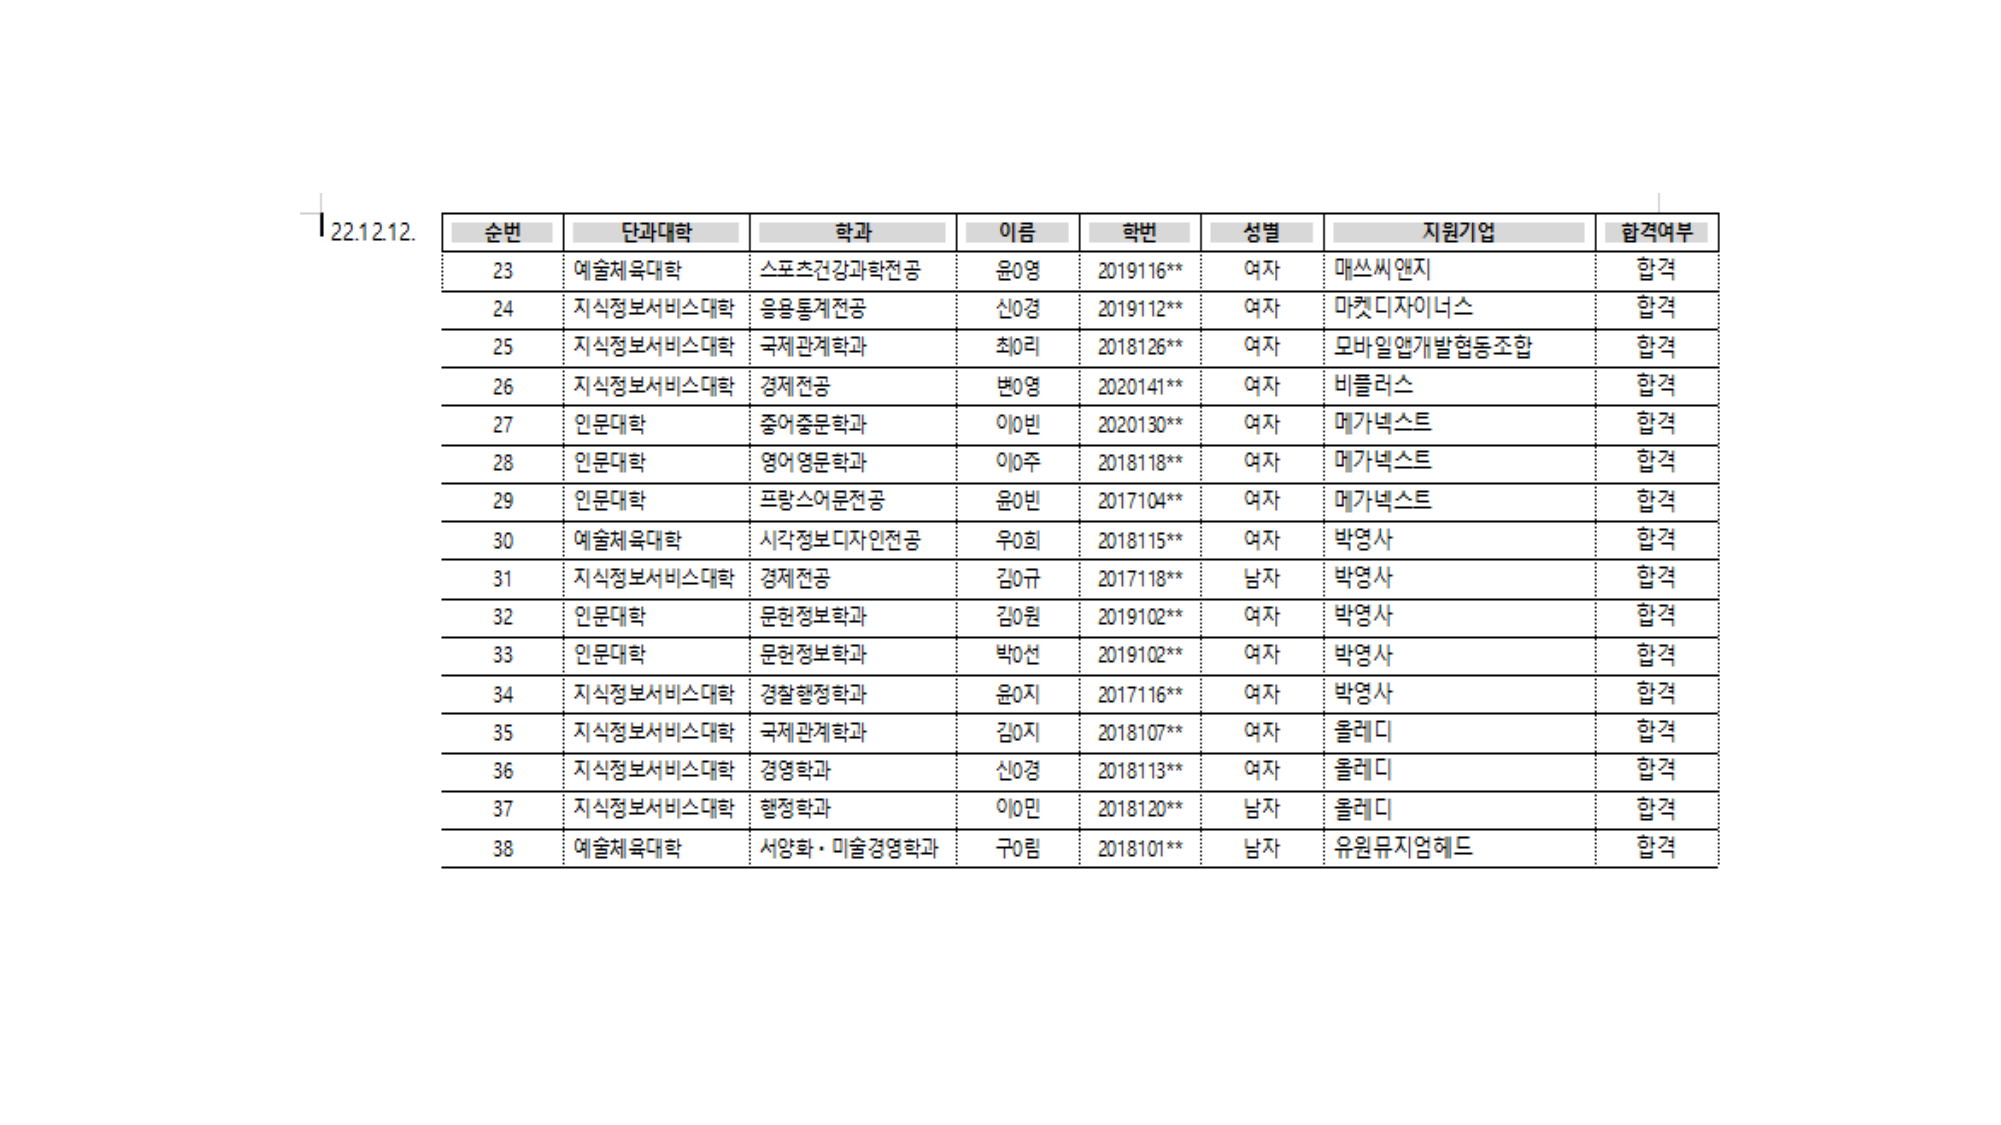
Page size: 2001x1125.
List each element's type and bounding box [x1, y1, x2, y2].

picture [299, 193, 1761, 909]
